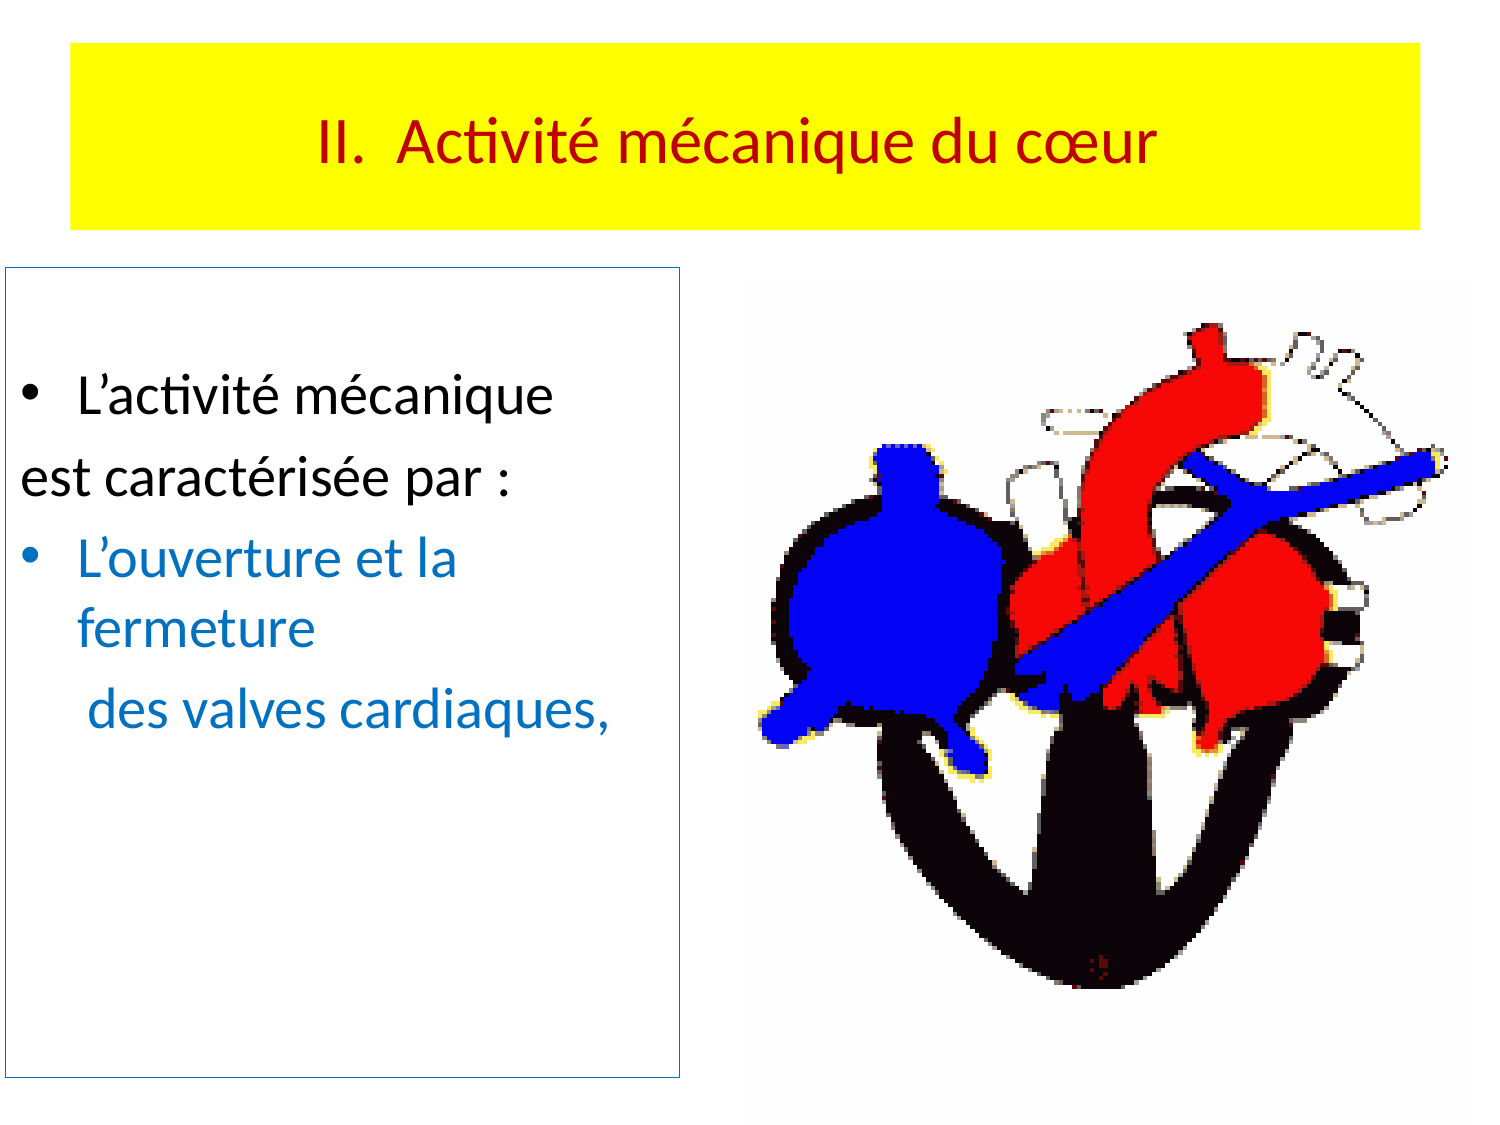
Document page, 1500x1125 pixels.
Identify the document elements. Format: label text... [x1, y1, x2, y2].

picture [661, 255, 1471, 1125]
title II. Activité mécanique du cœur [70, 42, 1421, 231]
list L’activité mécanique est caractérisée par : L’ouverture et la fermeture des valves cardiaques, Le remplissage et la vidange des oreillettes puis le remplissage et la vidange des ventricules [5, 267, 655, 1078]
